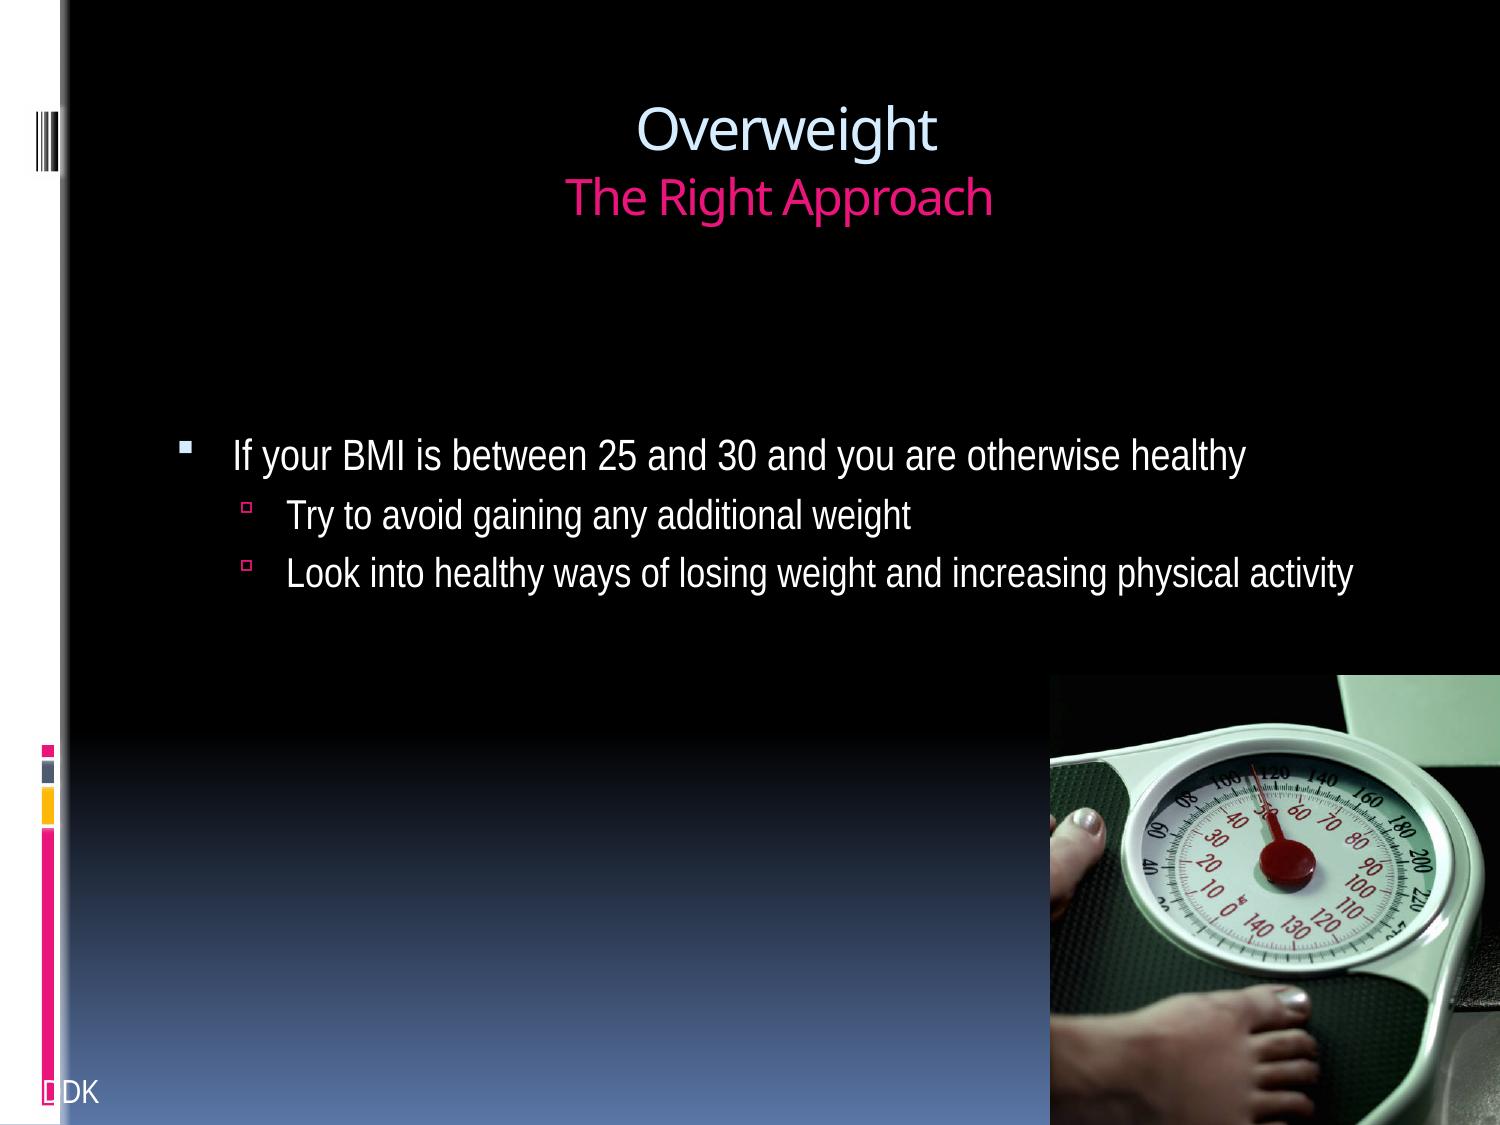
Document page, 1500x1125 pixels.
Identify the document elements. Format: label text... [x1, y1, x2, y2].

picture [1049, 674, 1500, 1125]
title Overweight The Right Approach [150, 83, 1425, 234]
text_box NIDDK [0, 1062, 388, 1118]
list If your BMI is between 25 and 30 and you are otherwise healthy Try to avoid gaining any additional weight Look into healthy ways of losing weight and increasing physical activity [150, 419, 1400, 1000]
